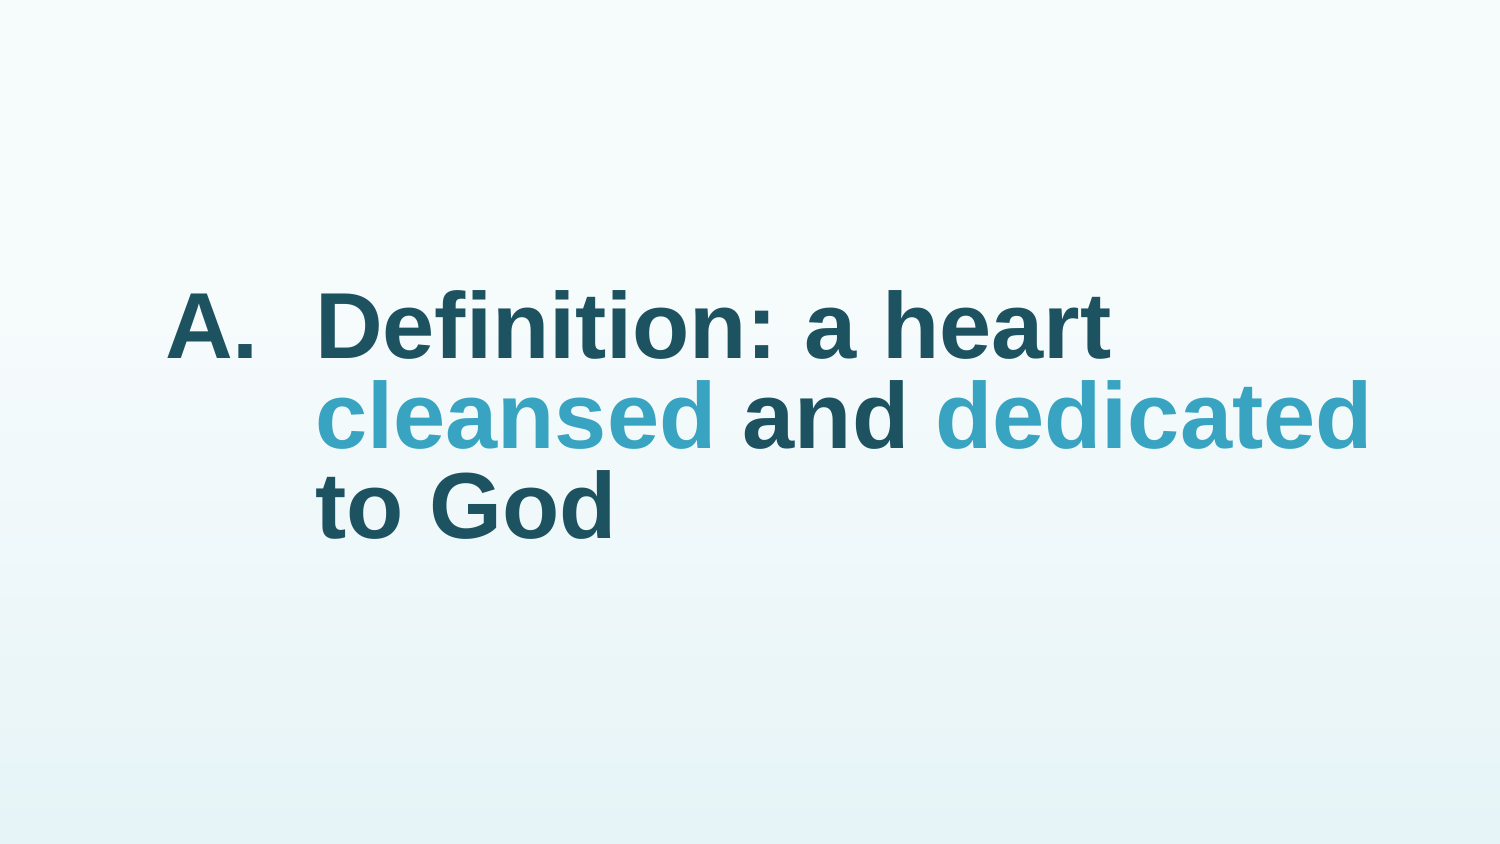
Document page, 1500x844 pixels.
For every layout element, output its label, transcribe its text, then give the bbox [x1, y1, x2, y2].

title A. Definition: a heart cleansed and dedicated to God [150, 334, 1423, 510]
